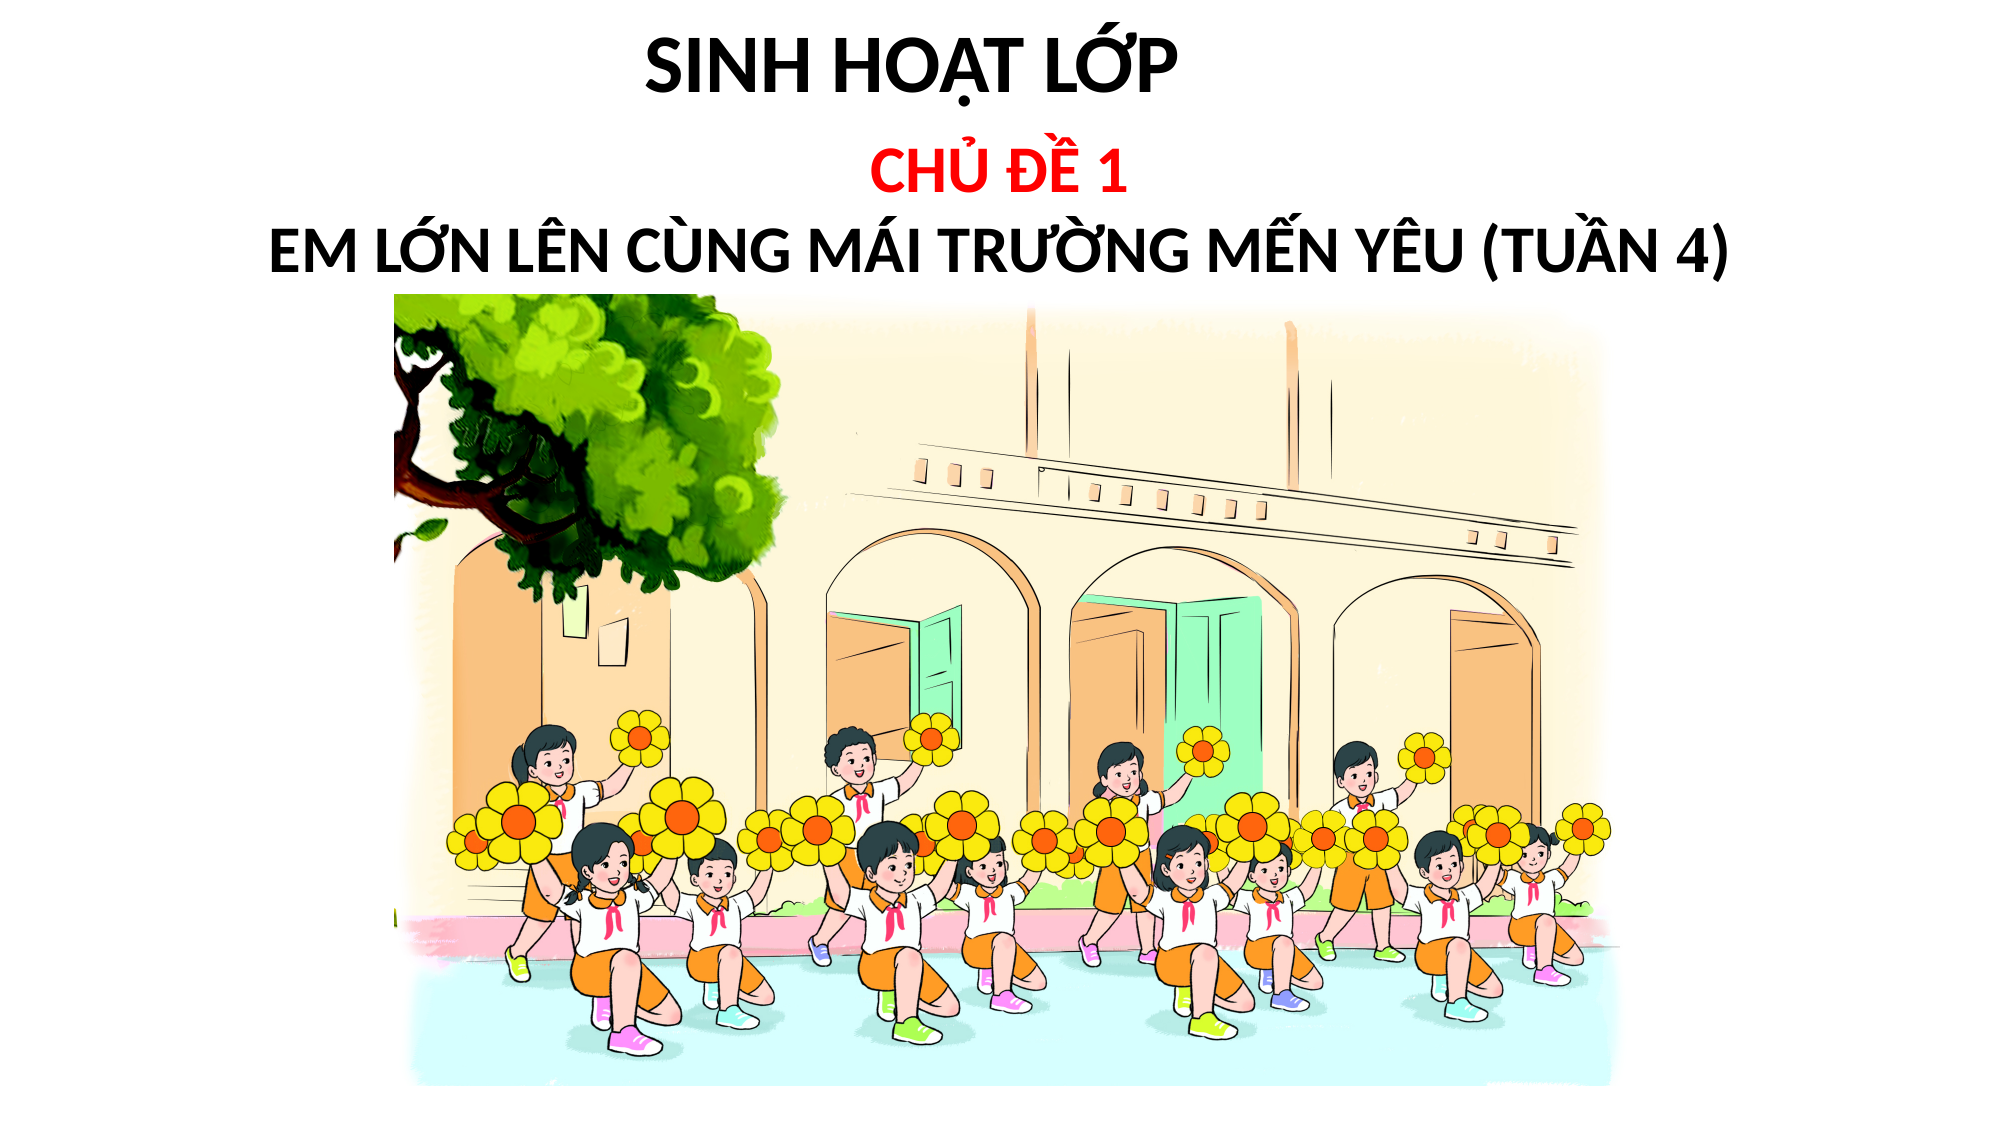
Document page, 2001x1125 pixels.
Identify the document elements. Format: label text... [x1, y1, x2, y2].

picture [394, 294, 1629, 1086]
text_box CHỦ ĐỀ 1 EM LỚN LÊN CÙNG MÁI TRƯỜNG MẾN YÊU (TUẦN 4) [0, 118, 2000, 293]
text_box SINH HOẠT LỚP [629, 2, 1394, 117]
